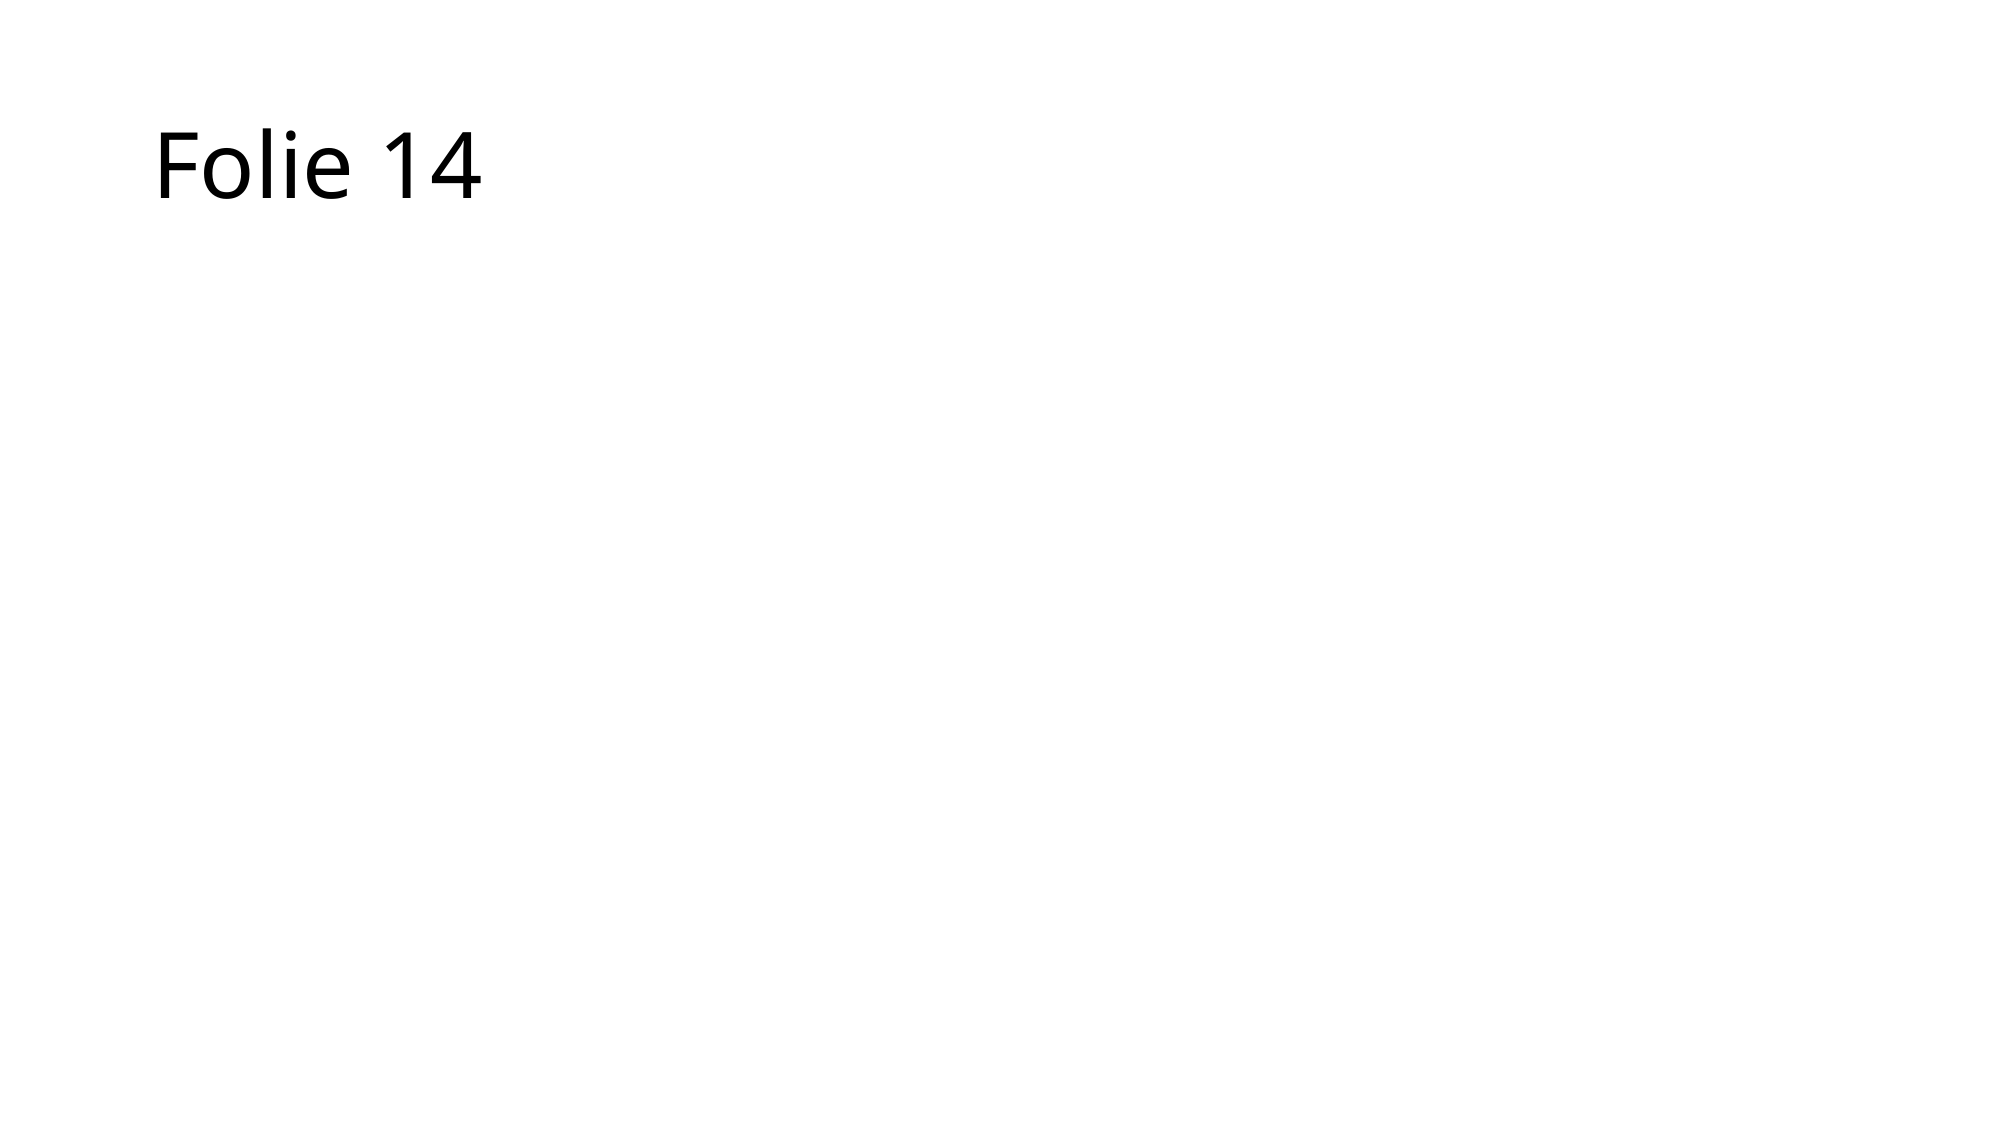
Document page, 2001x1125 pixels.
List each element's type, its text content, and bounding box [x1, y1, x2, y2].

title Folie 14 [137, 59, 1863, 278]
